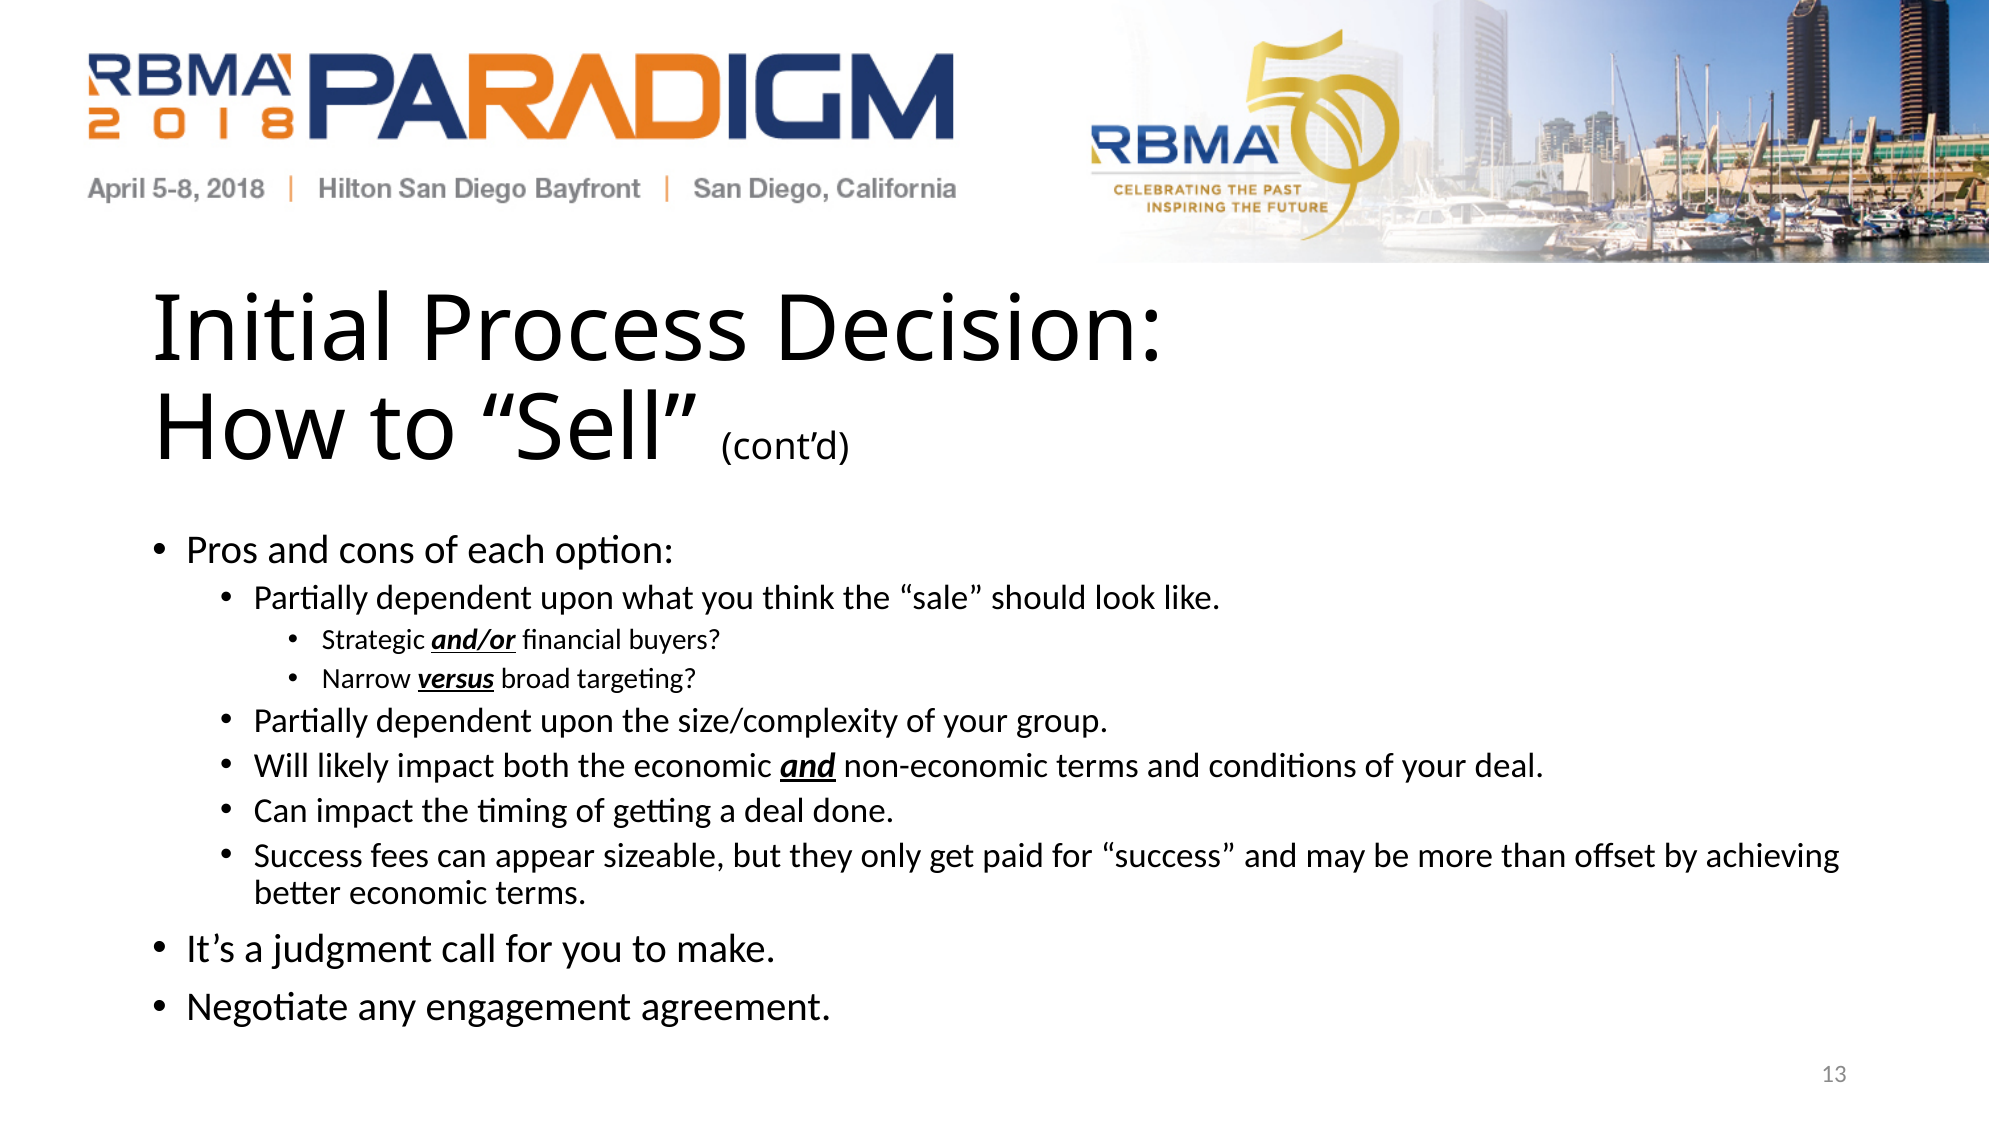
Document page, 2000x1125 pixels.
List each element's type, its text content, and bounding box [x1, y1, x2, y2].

slide_number 12 [1412, 1042, 1862, 1103]
picture [10, 0, 1989, 263]
title Initial Process Decision: How to “Sell” (cont’d) [137, 271, 1862, 489]
list Pros and cons of each option: Partially dependent upon what you think the “sale” should look like. Strategic and/or financial buyers? Narrow versus broad targeting? Partially dependent upon the size/complexity of your group. Will likely impact both the economic and non-economic terms and conditions of your deal. Can impact the timing of getting a deal done. Success fees can appear sizeable, but they only get paid for “success” and may be more than offset by achieving better economic terms. It’s a judgment call for you to make. Negotiate any engagement agreement. [137, 520, 1862, 1043]
